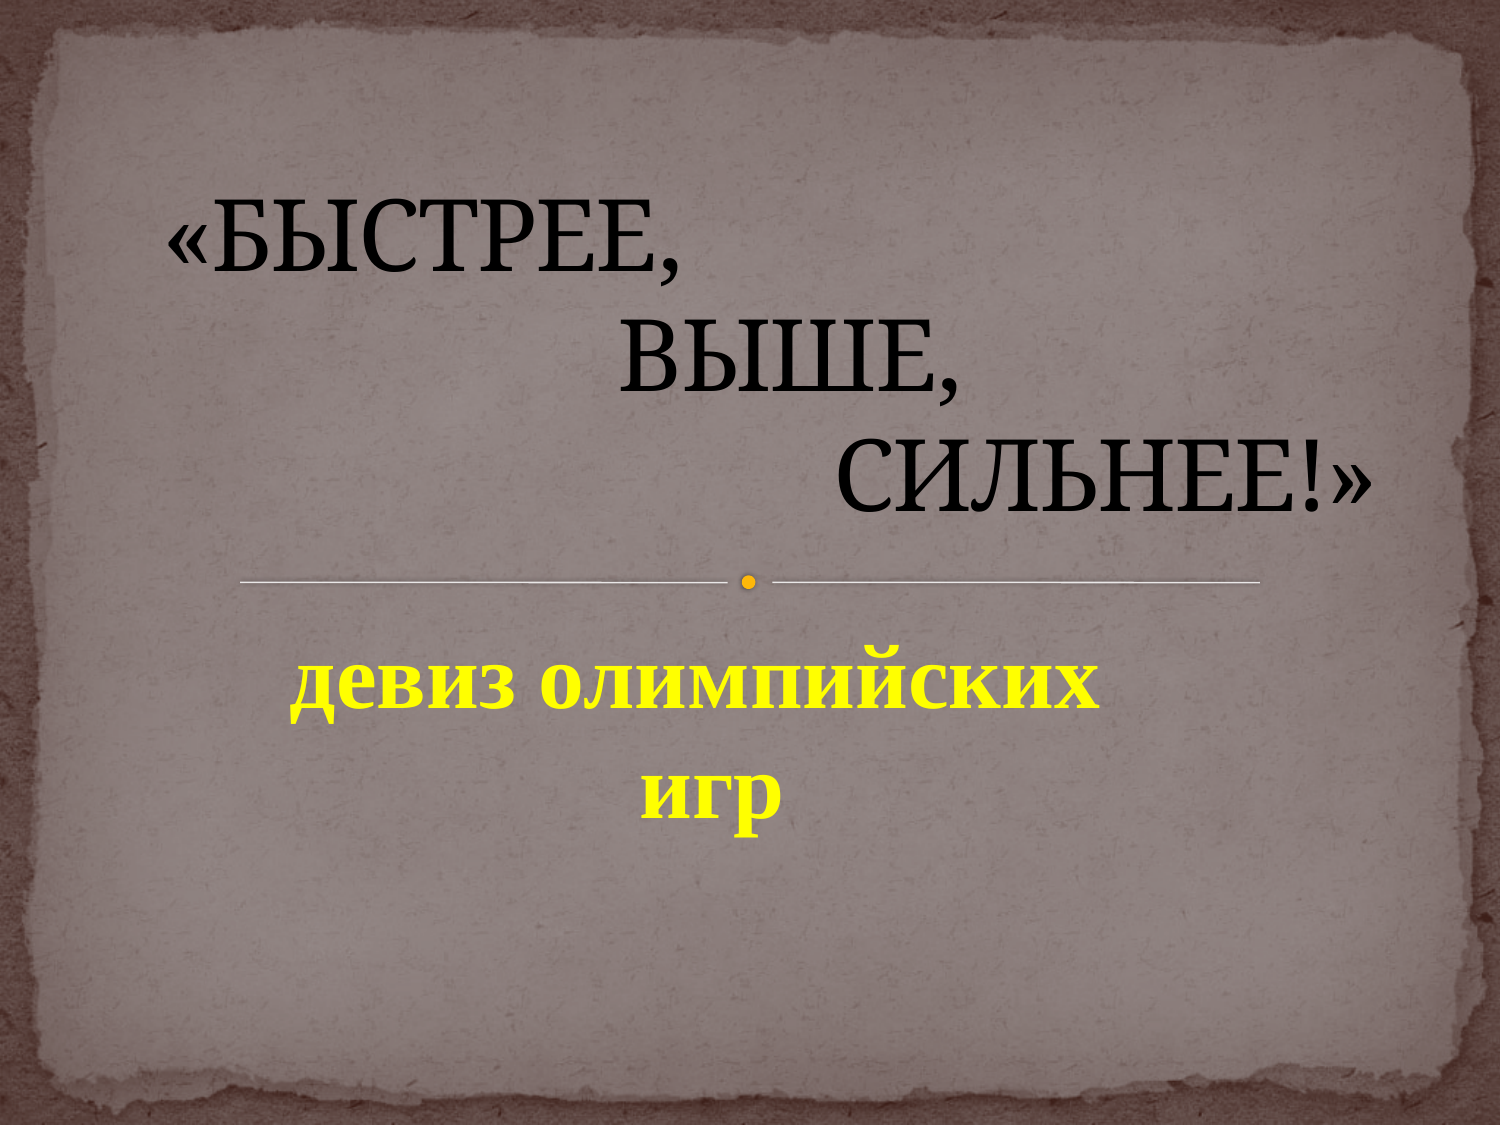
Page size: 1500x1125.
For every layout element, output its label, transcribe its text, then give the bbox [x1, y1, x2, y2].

title «БЫСТРЕЕ, ВЫШЕ, СИЛЬНЕЕ!» [147, 184, 1400, 539]
text_box девиз олимпийских игр [265, 609, 1125, 845]
